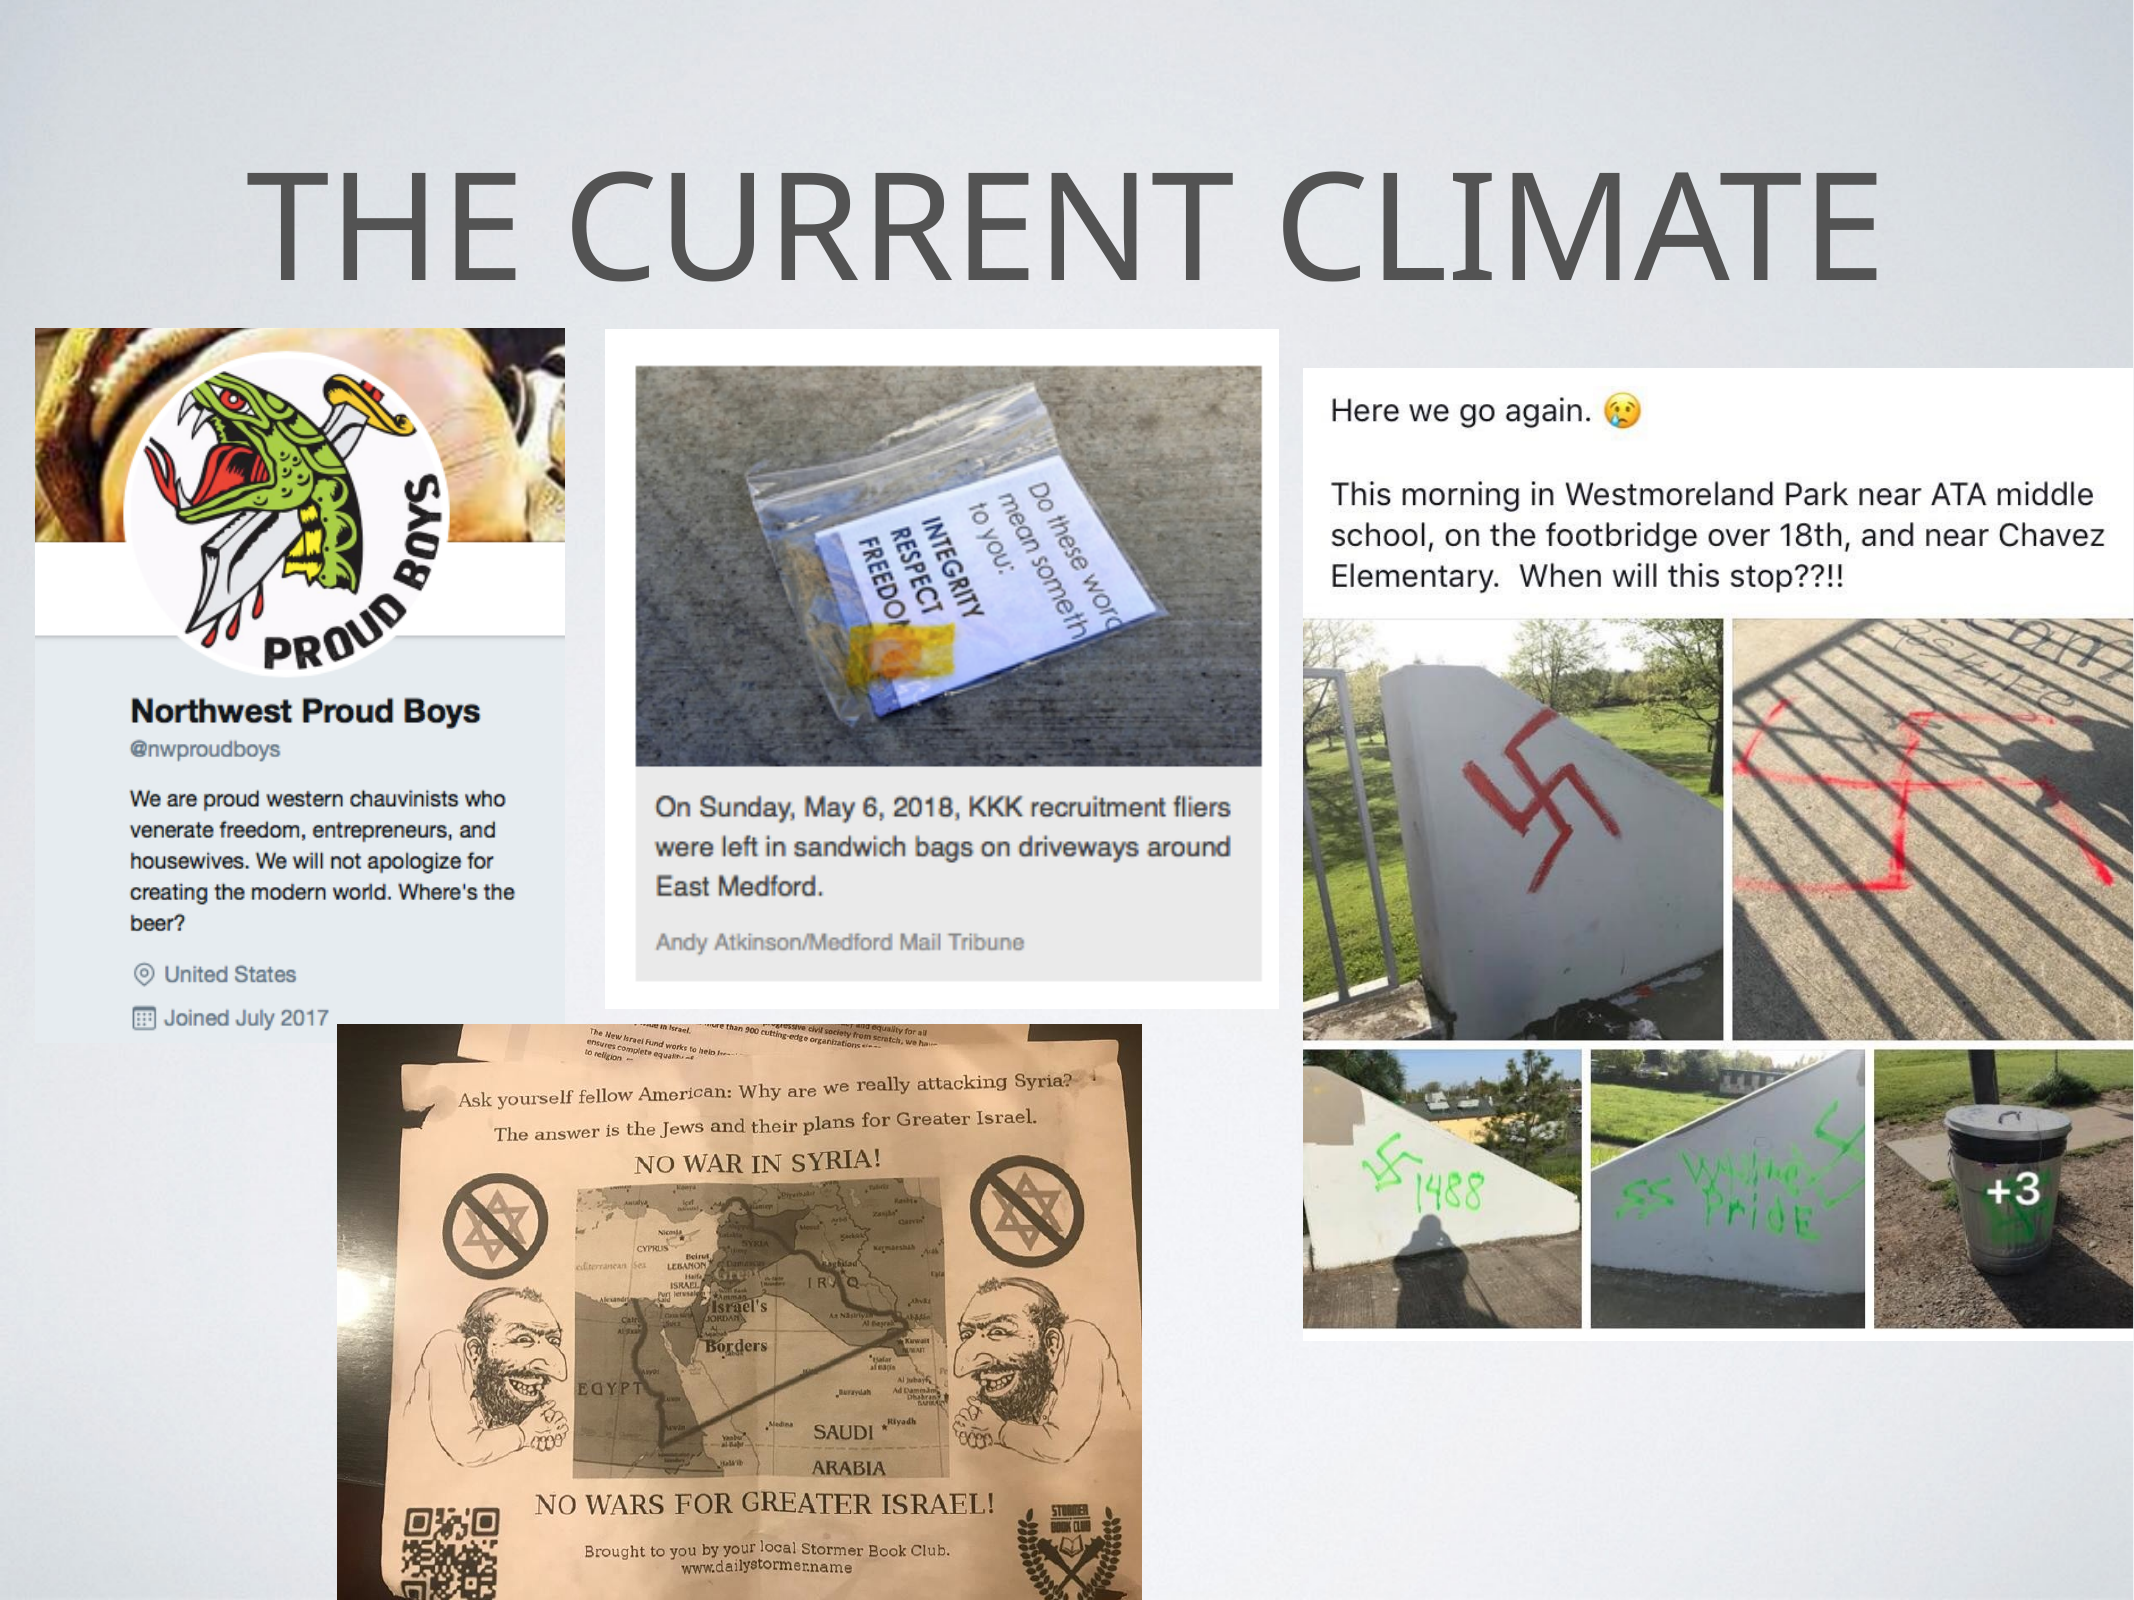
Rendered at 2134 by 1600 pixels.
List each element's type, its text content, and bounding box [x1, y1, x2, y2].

picture [0, 0, 2134, 1600]
title The current Climate [57, 20, 2076, 422]
